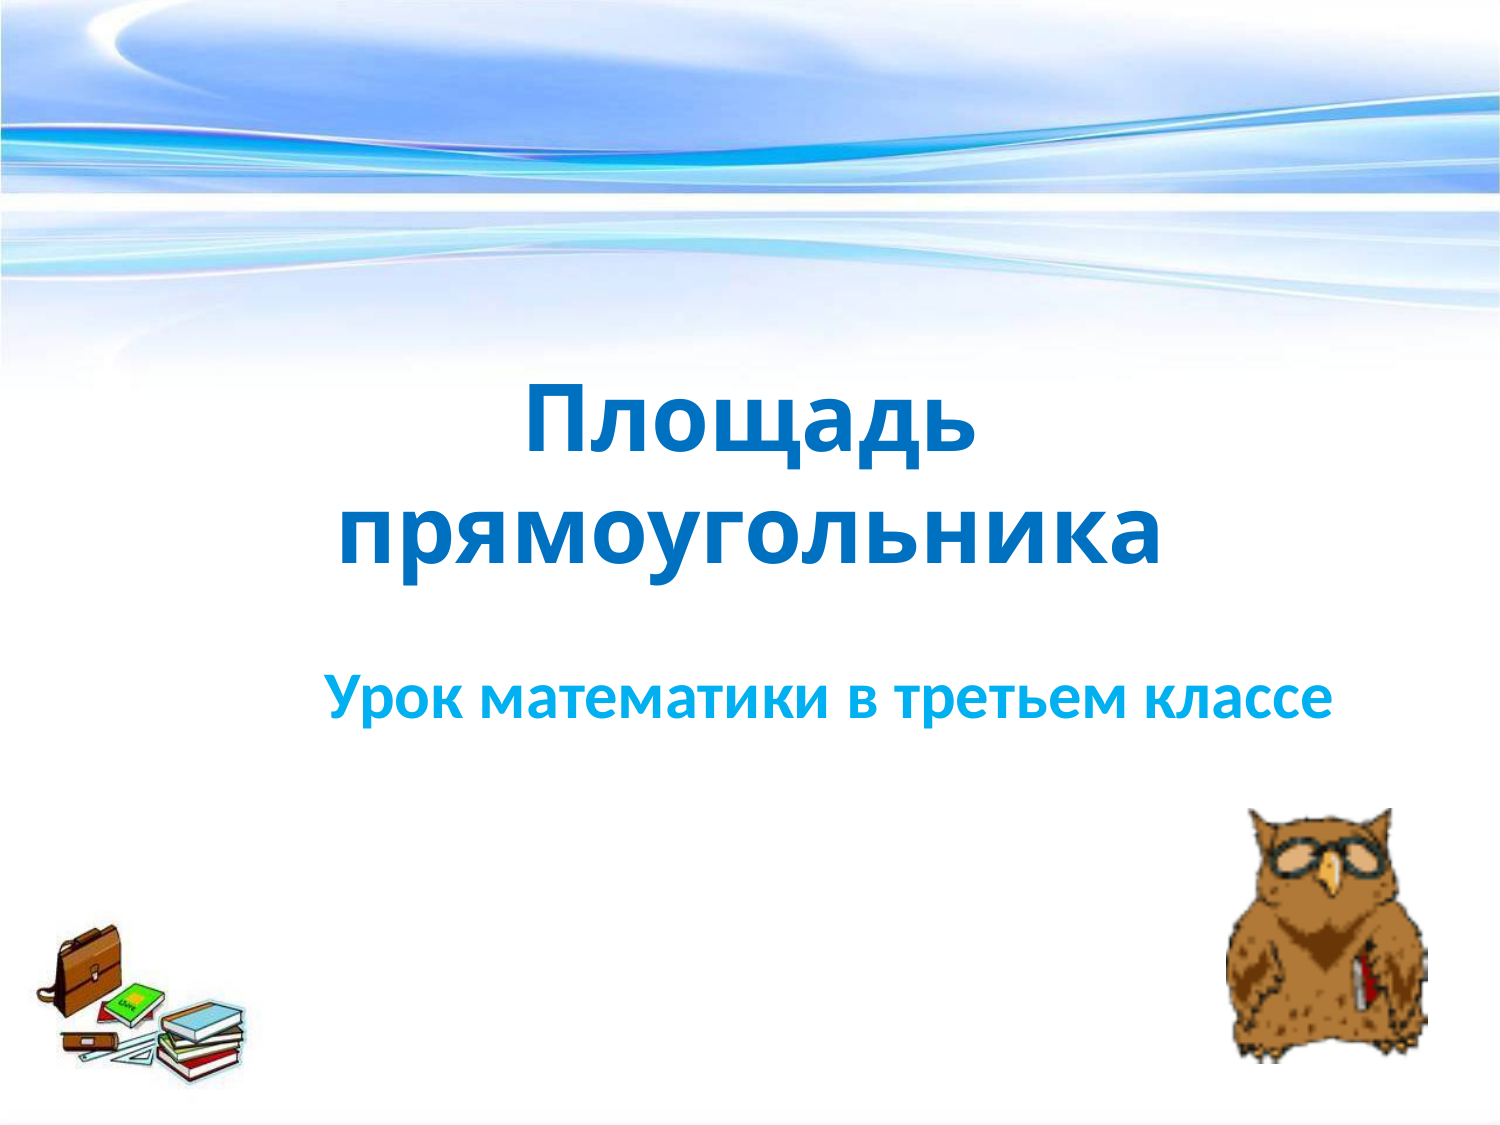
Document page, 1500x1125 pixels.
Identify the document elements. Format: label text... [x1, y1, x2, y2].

subtitle Урок математики в третьем классе [304, 644, 1355, 746]
picture [0, 0, 1500, 1125]
title Площадь прямоугольника [112, 349, 1388, 591]
